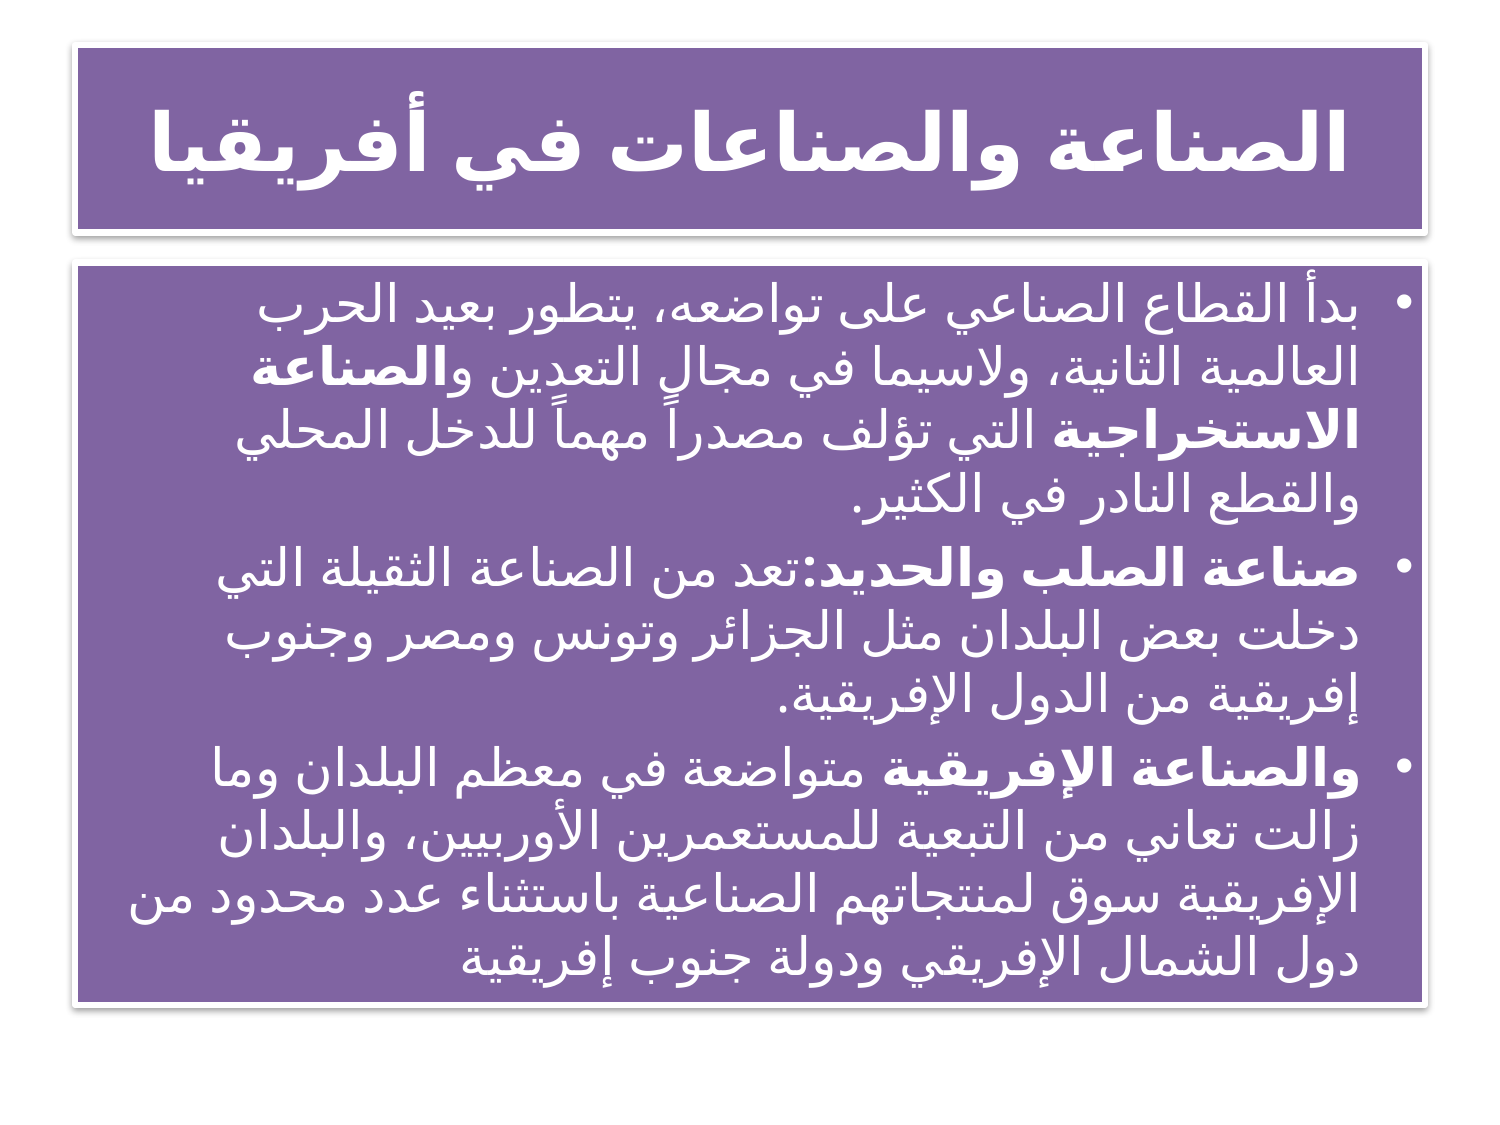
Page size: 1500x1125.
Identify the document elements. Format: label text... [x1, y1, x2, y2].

title الصناعة والصناعات في أفريقيا [72, 42, 1428, 236]
list بدأ القطاع الصناعي على تواضعه، يتطور بعيد الحرب العالمية الثانية، ولاسيما في مجال التعدين والصناعة الاستخراجية التي تؤلف مصدراً مهماً للدخل المحلي والقطع النادر في الكثير. صناعة الصلب والحديد:تعد من الصناعة الثقيلة التي دخلت بعض البلدان مثل الجزائر وتونس ومصر وجنوب إفريقية من الدول الإفريقية. والصناعة الإفريقية متواضعة في معظم البلدان وما زالت تعاني من التبعية للمستعمرين الأوربيين، والبلدان الإفريقية سوق لمنتجاتهم الصناعية باستثناء عدد محدود من دول الشمال الإفريقي ودولة جنوب إفريقية [72, 259, 1428, 1008]
